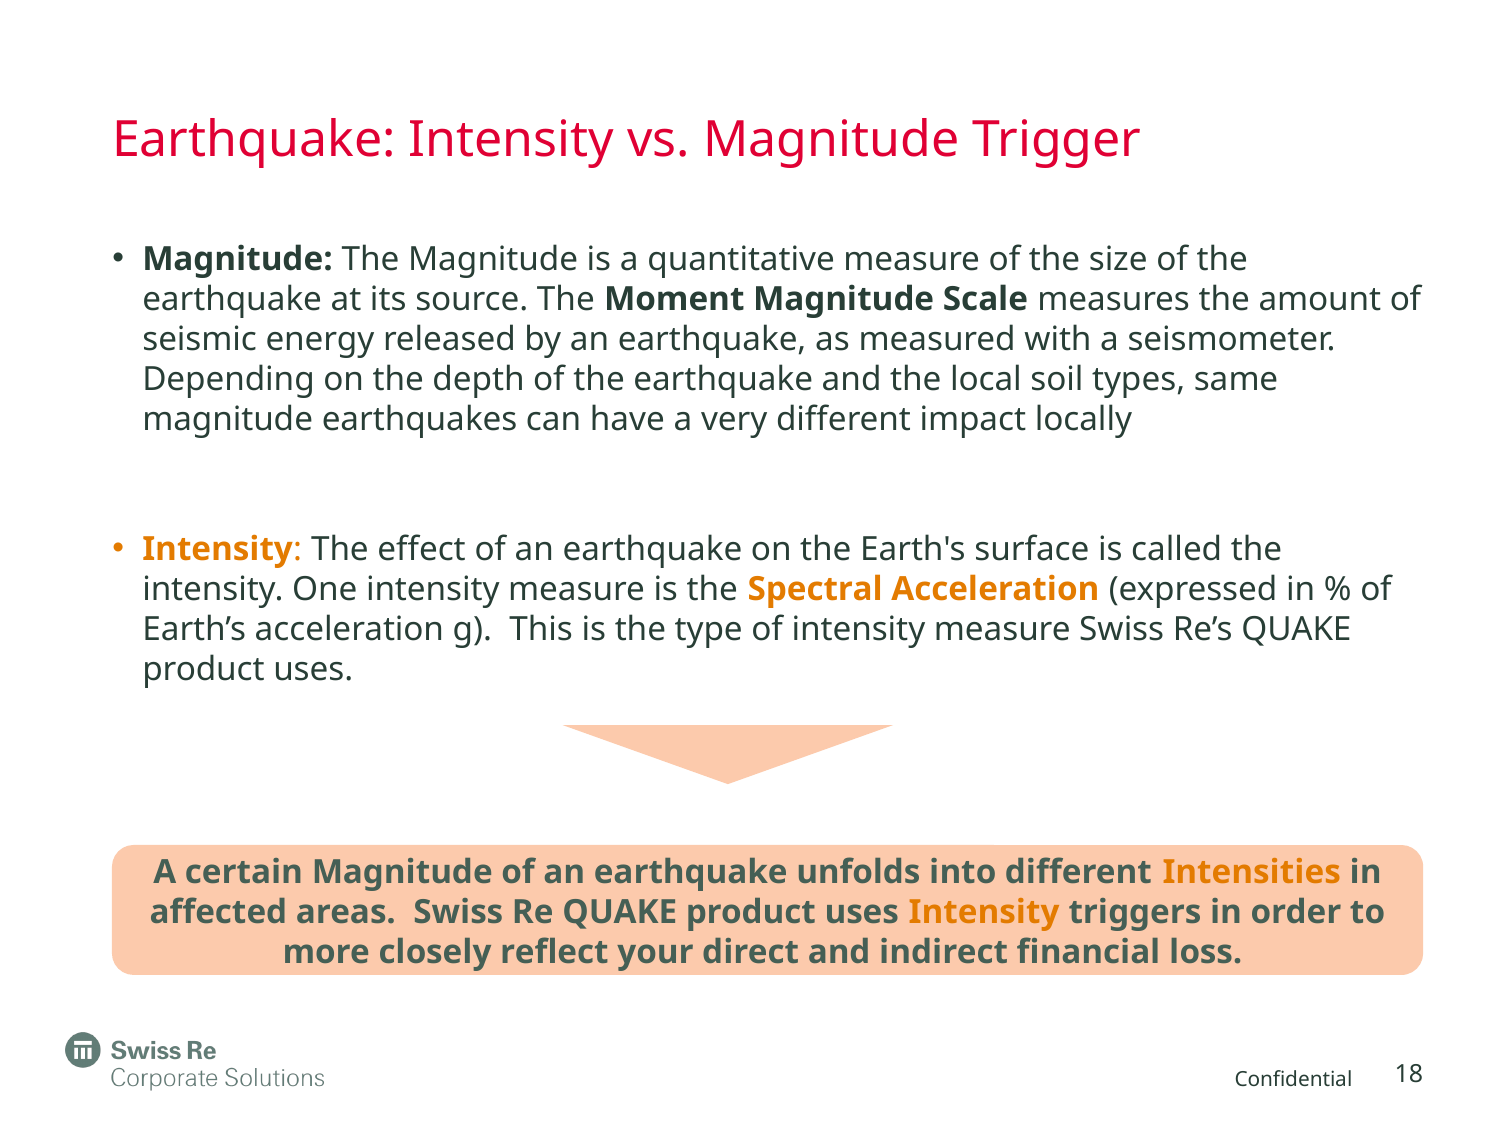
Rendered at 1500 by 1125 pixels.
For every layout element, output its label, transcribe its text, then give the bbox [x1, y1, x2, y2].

picture [65, 1032, 325, 1091]
text_box [562, 725, 894, 785]
slide_number 18 [1387, 1061, 1424, 1092]
text_box A certain Magnitude of an earthquake unfolds into different Intensities in affected areas. Swiss Re QUAKE product uses Intensity triggers in order to more closely reflect your direct and indirect financial loss. [111, 844, 1424, 975]
title Earthquake: Intensity vs. Magnitude Trigger [112, 113, 1424, 228]
list Magnitude: The Magnitude is a quantitative measure of the size of the earthquake at its source. The Moment Magnitude Scale measures the amount of seismic energy released by an earthquake, as measured with a seismometer. Depending on the depth of the earthquake and the local soil types, same magnitude earthquakes can have a very different impact locally Intensity: The effect of an earthquake on the Earth's surface is called the intensity. One intensity measure is the Spectral Acceleration (expressed in % of Earth’s acceleration g). This is the type of intensity measure Swiss Re’s QUAKE product uses. [112, 237, 1424, 813]
